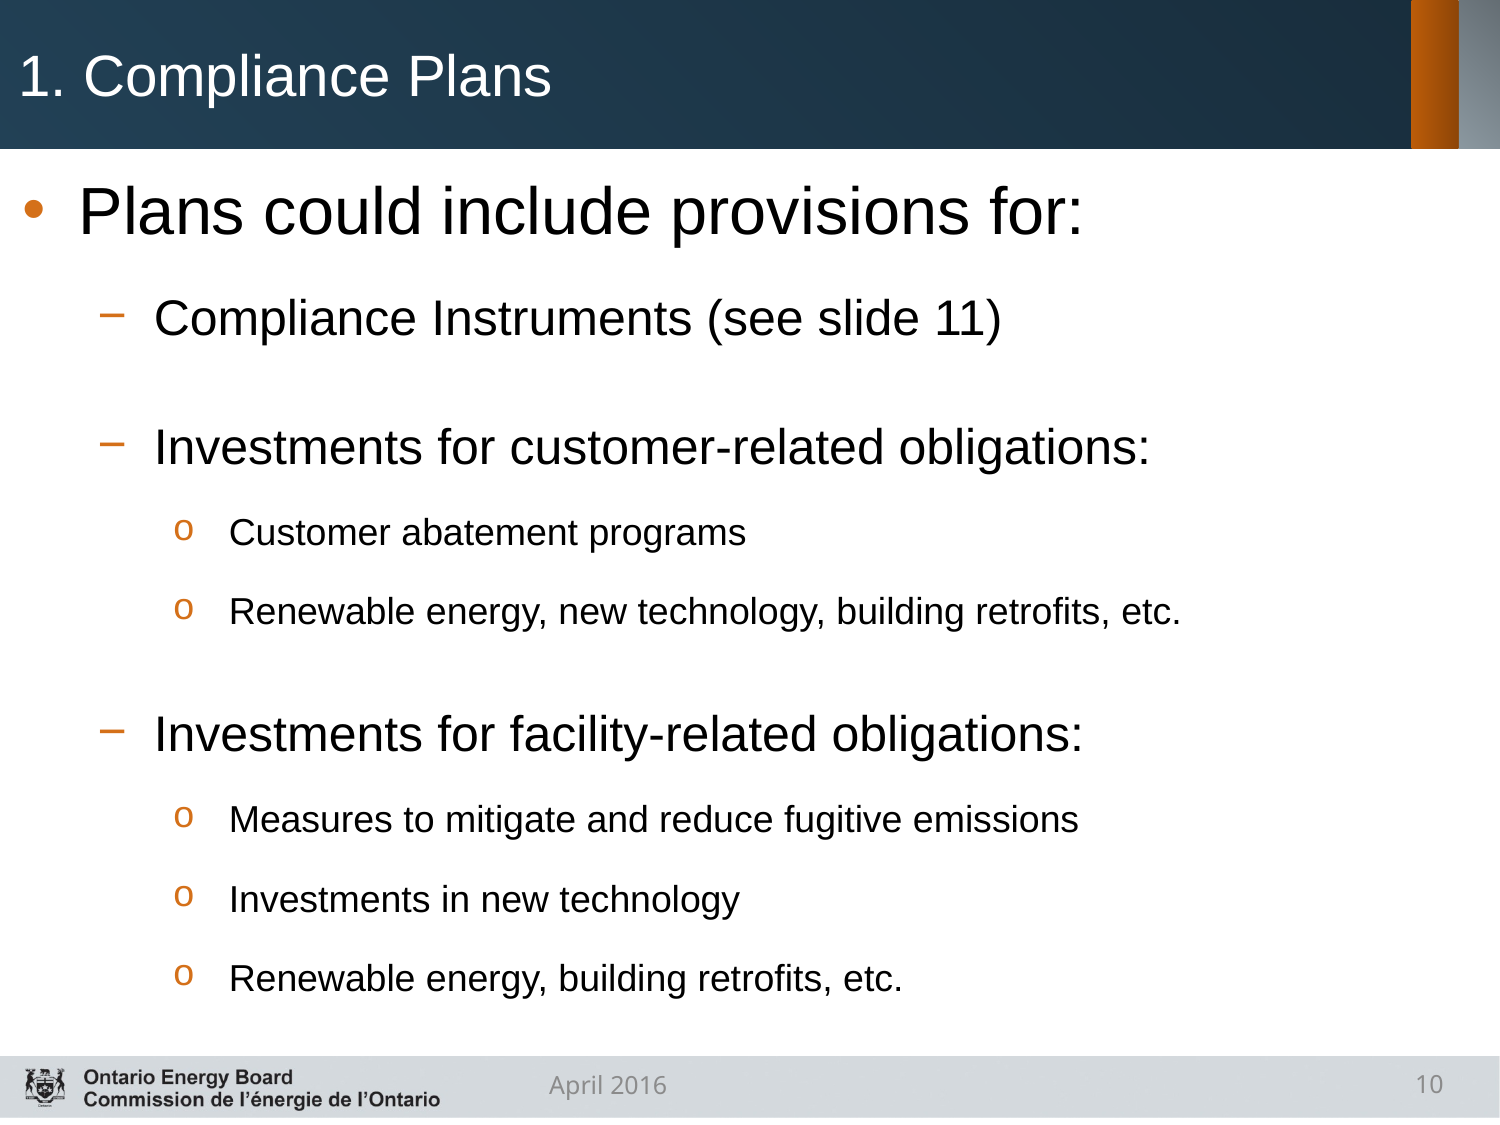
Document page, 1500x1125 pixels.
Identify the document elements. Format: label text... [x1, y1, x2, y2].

list Plans could include provisions for: Compliance Instruments (see slide 11) Investments for customer-related obligations: Customer abatement programs Renewable energy, new technology, building retrofits, etc. Investments for facility-related obligations: Measures to mitigate and reduce fugitive emissions Investments in new technology Renewable energy, building retrofits, etc. [7, 160, 1459, 1059]
picture [0, 1056, 1500, 1118]
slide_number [466, 1058, 750, 1111]
title 1. Compliance Plans [3, 8, 1412, 138]
slide_number 10 [1340, 1062, 1459, 1110]
